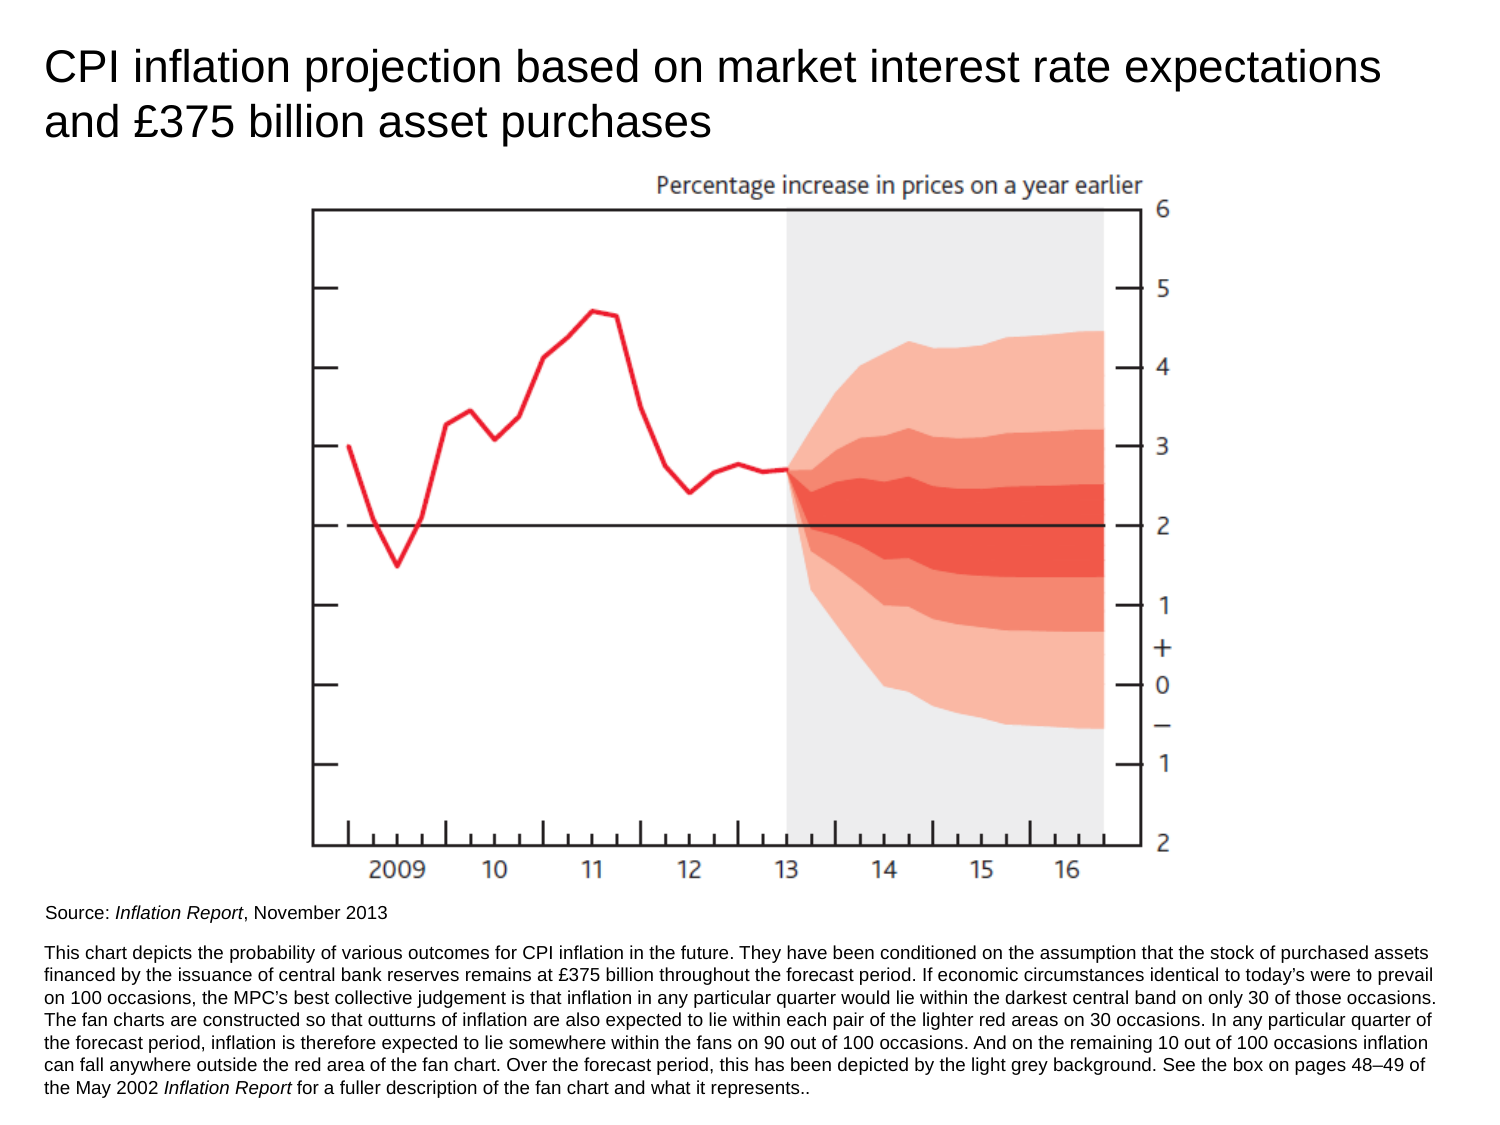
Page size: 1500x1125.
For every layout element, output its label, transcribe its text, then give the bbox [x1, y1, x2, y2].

text_box Source: Inflation Report, November 2013 [30, 893, 403, 931]
text_box This chart depicts the probability of various outcomes for CPI inflation in the future. They have been conditioned on the assumption that the stock of purchased assets financed by the issuance of central bank reserves remains at £375 billion throughout the forecast period. If economic circumstances identical to today’s were to prevail on 100 occasions, the MPC’s best collective judgement is that inflation in any particular quarter would lie within the darkest central band on only 30 of those occasions. The fan charts are constructed so that outturns of inflation are also expected to lie within each pair of the lighter red areas on 30 occasions. In any particular quarter of the forecast period, inflation is therefore expected to lie somewhere within the fans on 90 out of 100 occasions. And on the remaining 10 out of 100 occasions inflation can fall anywhere outside the red area of the fan chart. Over the forecast period, this has been depicted by the light grey background. See the box on pages 48–49 of the May 2002 Inflation Report for a fuller description of the fan chart and what it represents.. [29, 933, 1454, 1106]
picture [297, 163, 1203, 897]
text_box [12, 926, 1396, 1114]
text_box CPI inflation projection based on market interest rate expectations and £375 billion asset purchases [29, 29, 1461, 155]
